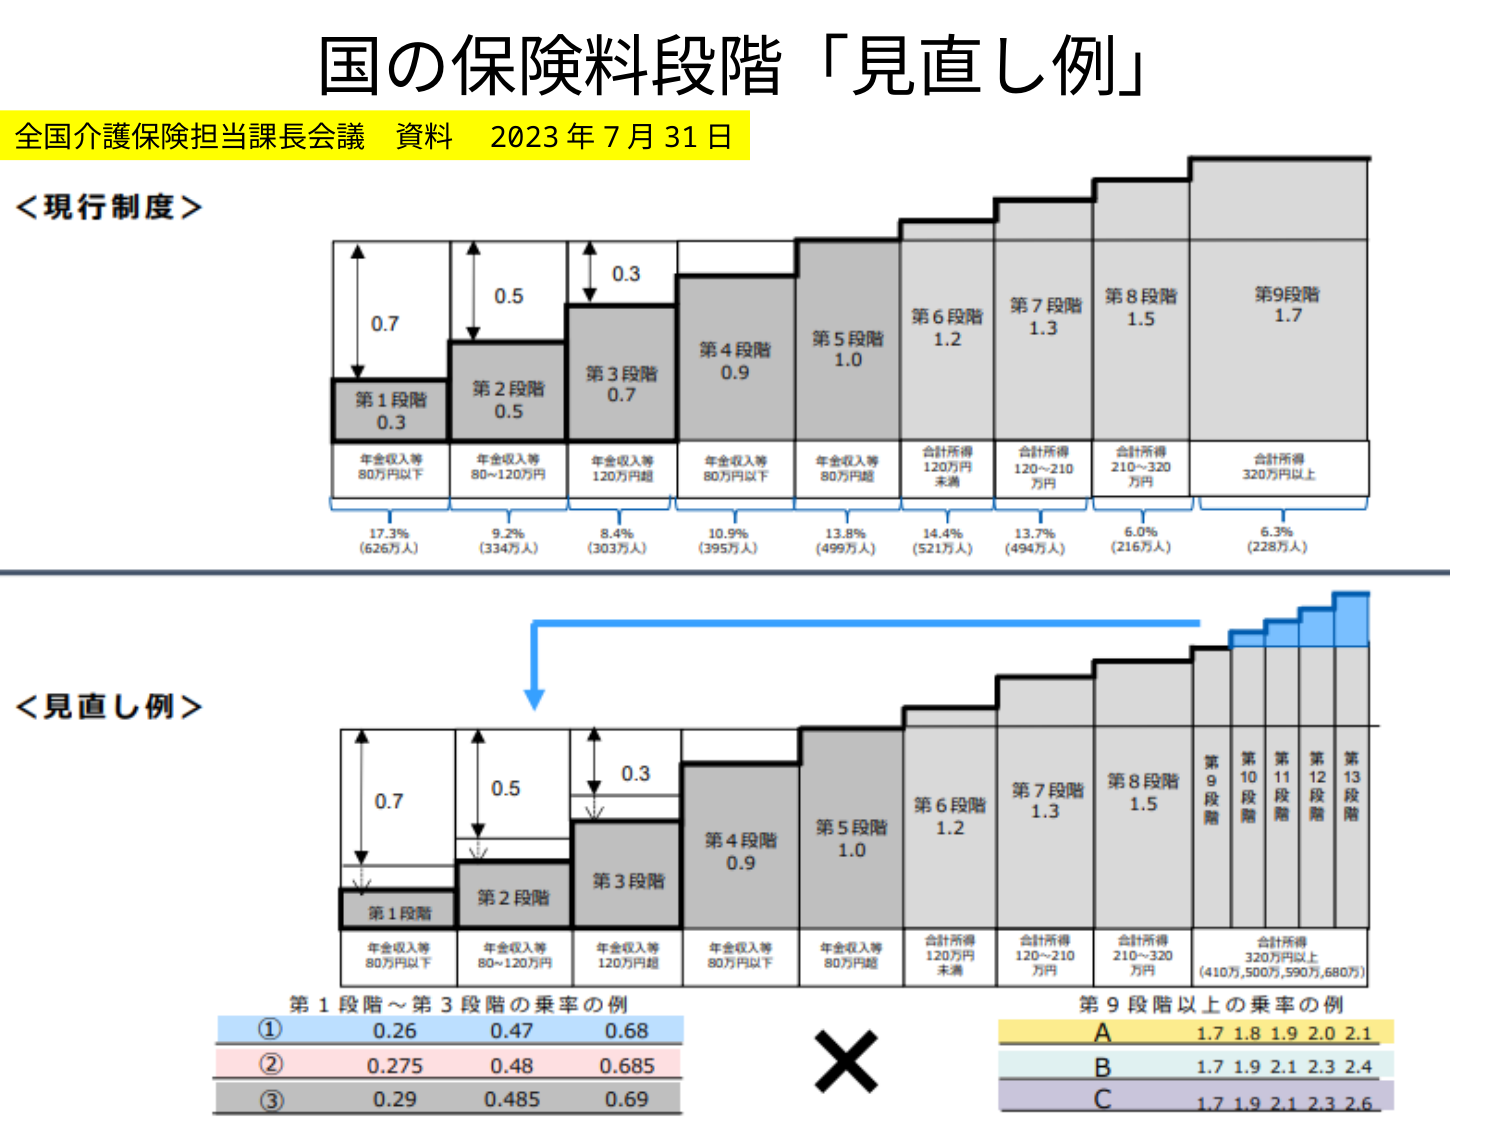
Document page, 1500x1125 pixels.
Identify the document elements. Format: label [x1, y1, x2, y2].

text_box [0, 110, 750, 148]
title [76, 44, 1426, 83]
picture [0, 148, 1451, 1125]
